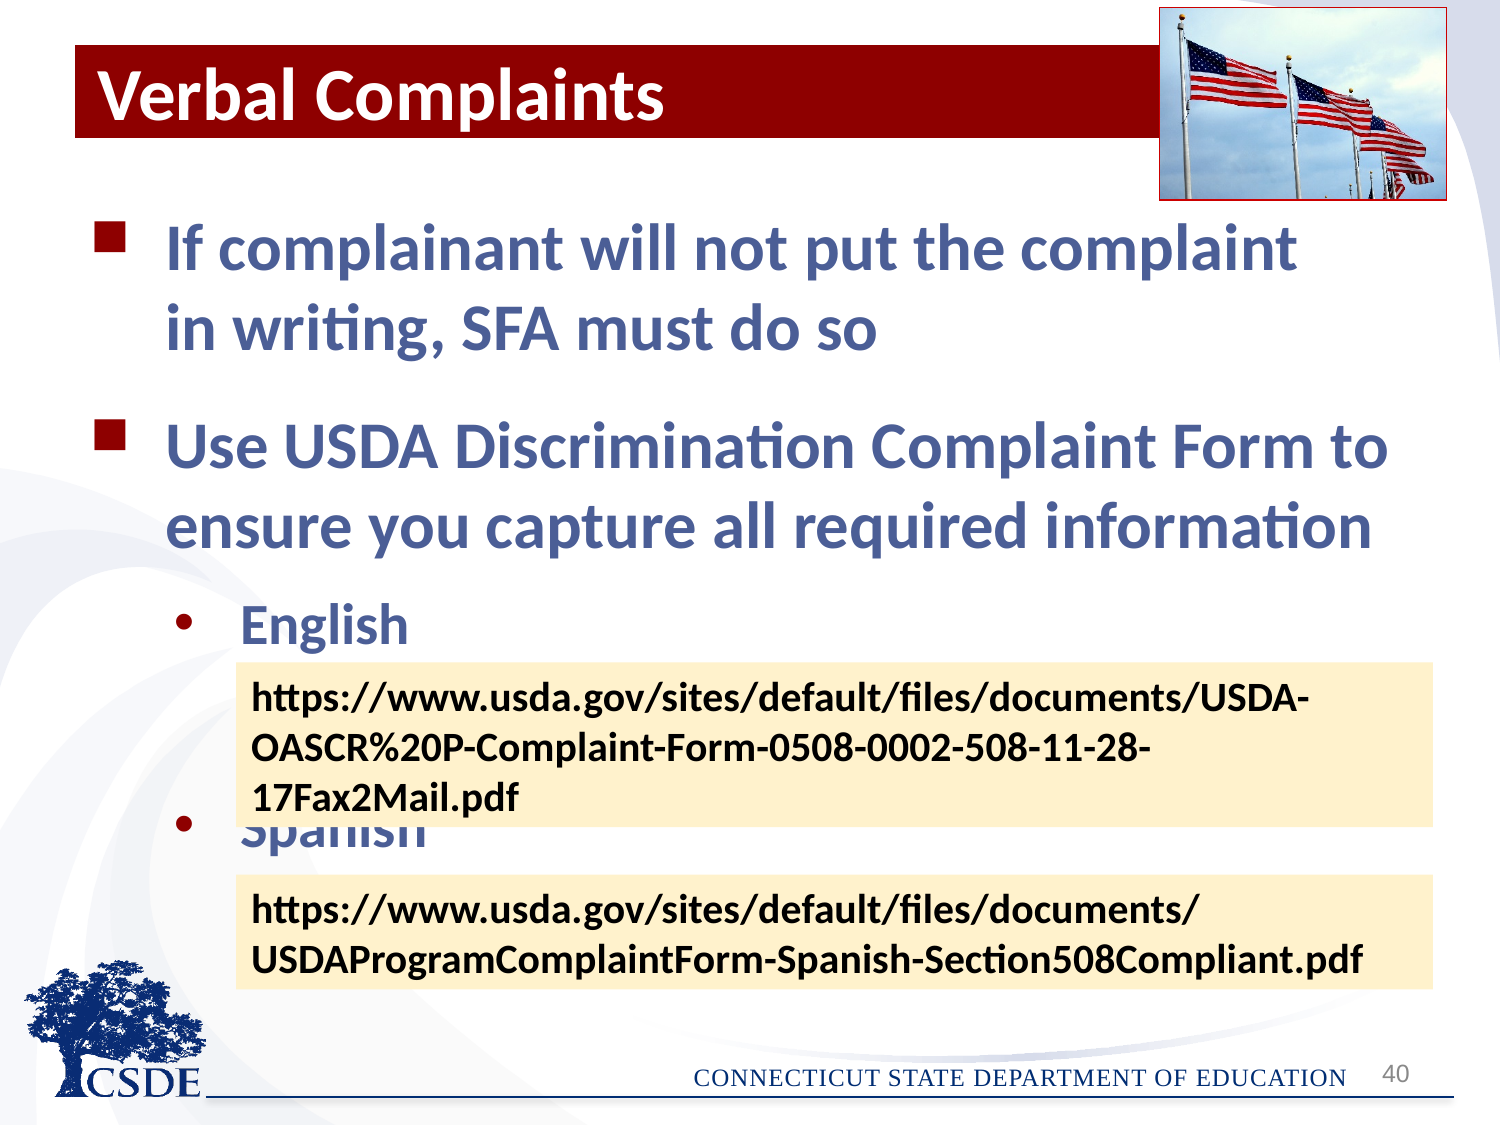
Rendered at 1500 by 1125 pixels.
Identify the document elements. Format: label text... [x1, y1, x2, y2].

picture [1160, 8, 1446, 199]
list If complainant will not put the complaint in writing, SFA must do so Use USDA Discrimination Complaint Form to ensure you capture all required information English Spanish [75, 196, 1425, 939]
text_box https://www.usda.gov/sites/default/files/documents/ USDAProgramComplaintForm-Spanish-Section508Compliant.pdf [236, 874, 1433, 990]
title Verbal Complaints [82, 50, 1433, 130]
text_box https://www.usda.gov/sites/default/files/documents/USDA-OASCR%20P-Complaint-Form-0508-0002-508-11-28-17Fax2Mail.pdf [236, 662, 1433, 828]
picture [24, 960, 206, 1097]
slide_number 40 [1074, 1042, 1425, 1103]
